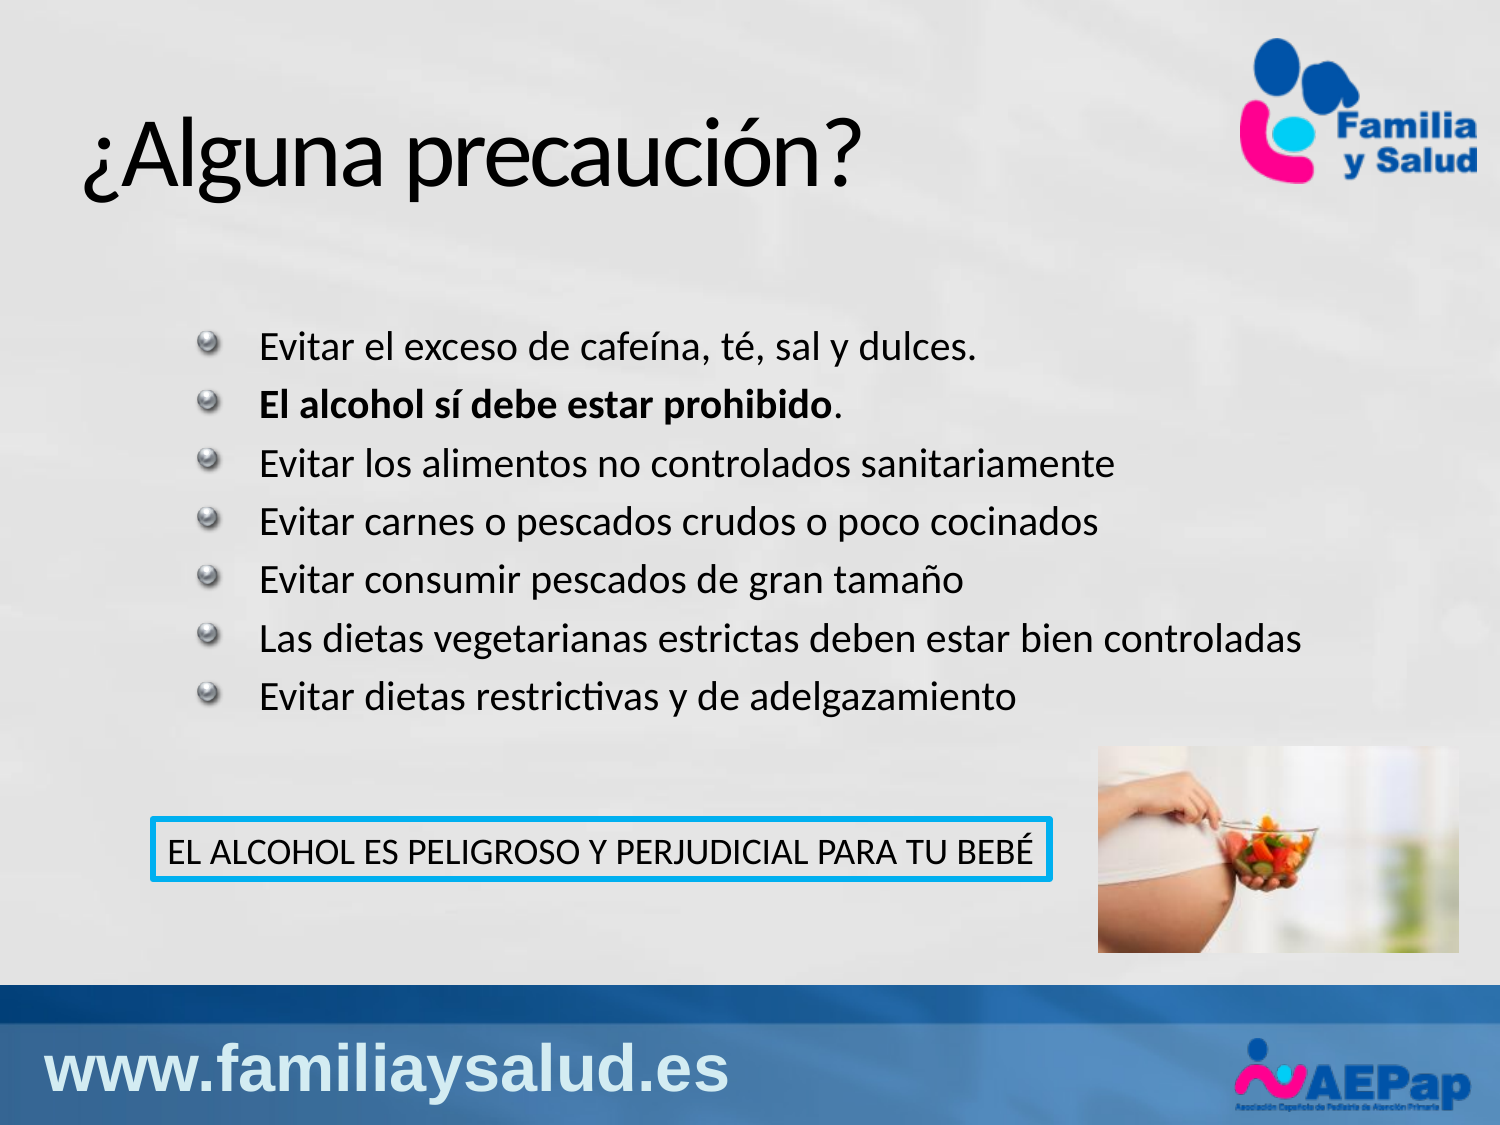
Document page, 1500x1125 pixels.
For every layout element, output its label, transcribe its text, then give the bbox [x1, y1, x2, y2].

text_box www.familiaysalud.es [29, 1017, 757, 1113]
list Evitar el exceso de cafeína, té, sal y dulces. El alcohol sí debe estar prohibido. Evitar los alimentos no controlados sanitariamente Evitar carnes o pescados crudos o poco cocinados Evitar consumir pescados de gran tamaño Las dietas vegetarianas estrictas deben estar bien controladas Evitar dietas restrictivas y de adelgazamiento [108, 217, 1392, 1015]
title ¿Alguna precaución? [78, 100, 1241, 210]
text_box EL ALCOHOL ES PELIGROSO Y PERJUDICIAL PARA TU BEBÉ [152, 819, 1050, 879]
picture [0, 0, 1500, 1125]
